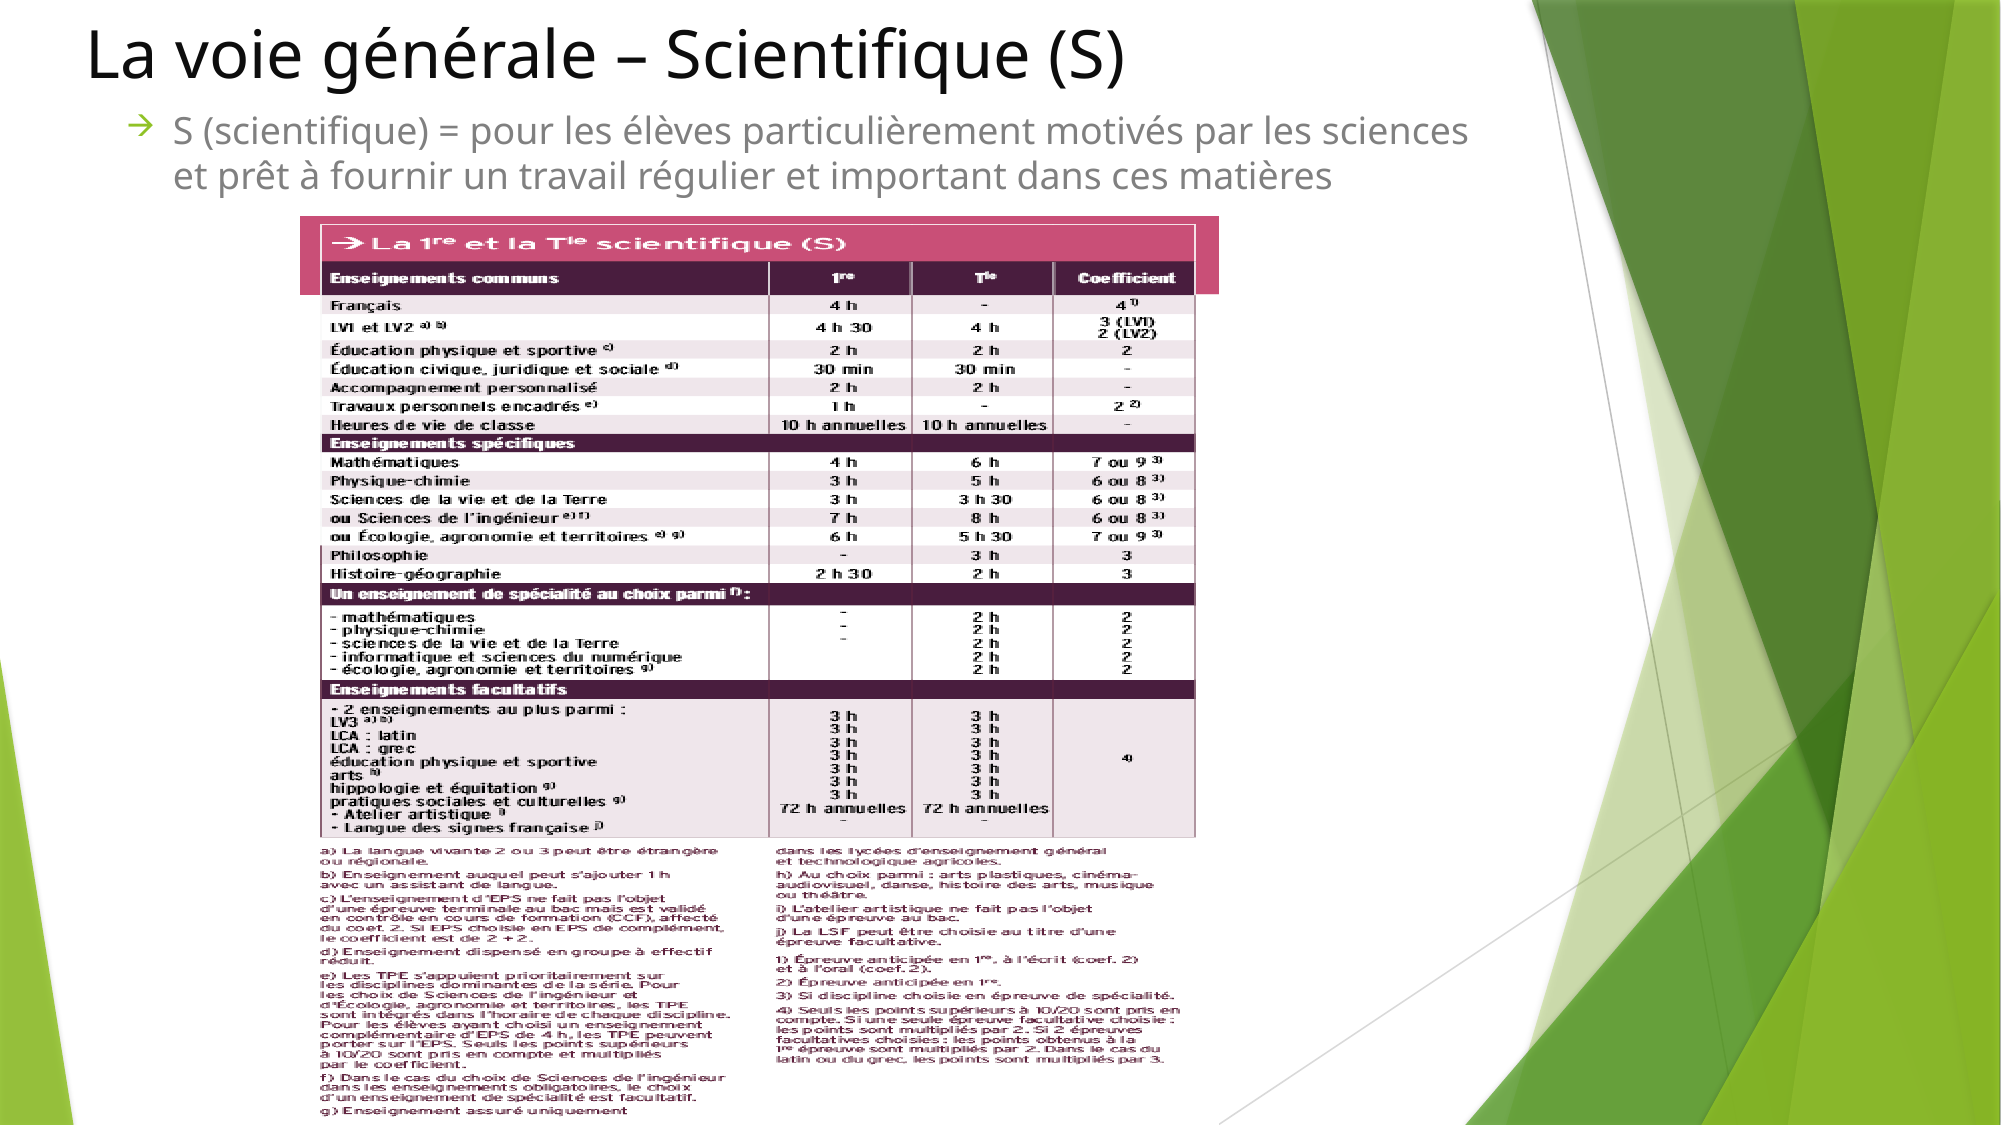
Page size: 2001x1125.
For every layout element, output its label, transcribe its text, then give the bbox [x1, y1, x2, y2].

picture [299, 216, 1219, 1125]
list S (scientifique) = pour les élèves particulièrement motivés par les sciences et prêt à fournir un travail régulier et important dans ces matières [111, 99, 1522, 1012]
title La voie générale – Scientifique (S) [70, 0, 1481, 100]
